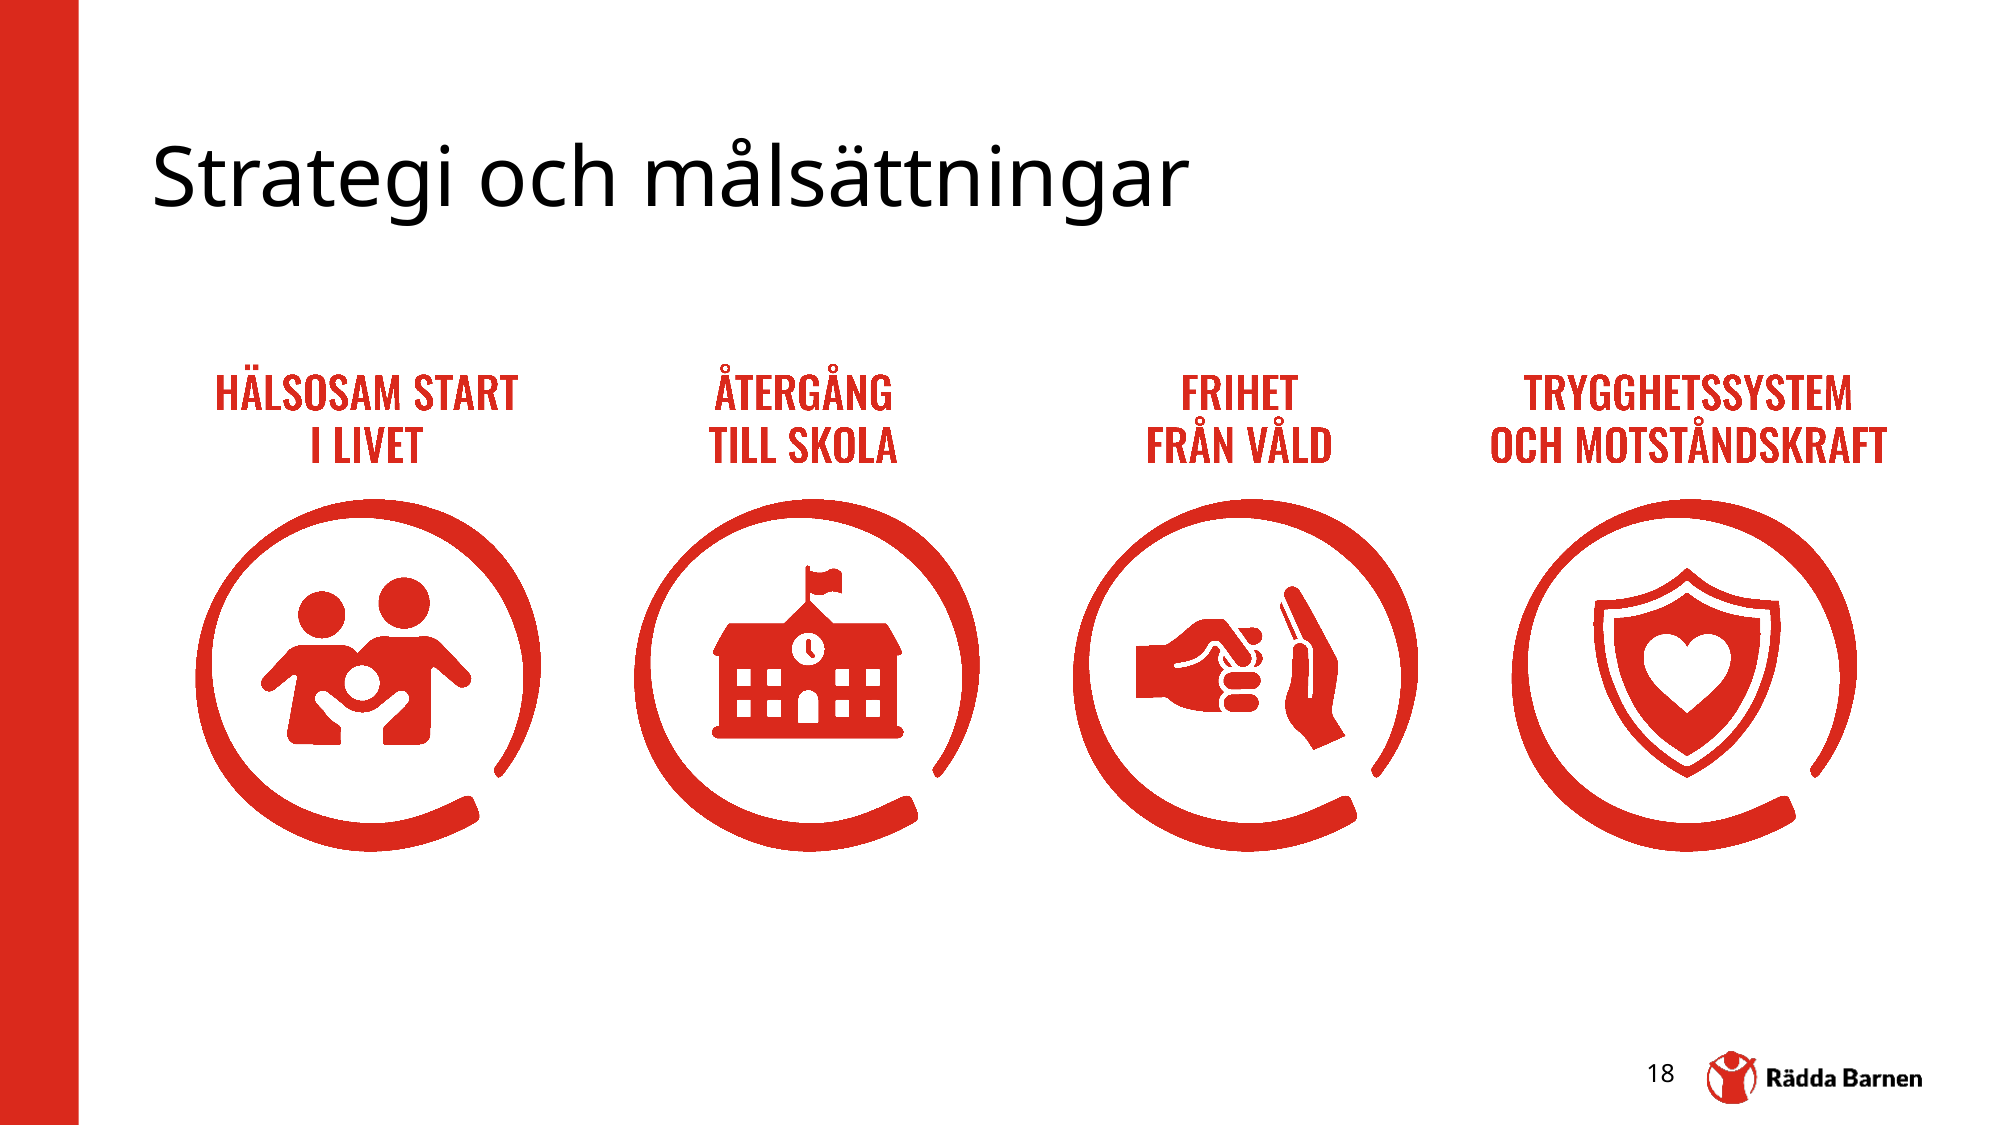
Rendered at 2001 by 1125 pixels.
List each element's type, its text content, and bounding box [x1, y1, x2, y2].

picture [1697, 1041, 1933, 1114]
picture [124, 273, 2000, 980]
title Strategi och målsättningar [136, 104, 1700, 254]
slide_number 18 [1584, 1059, 1690, 1090]
